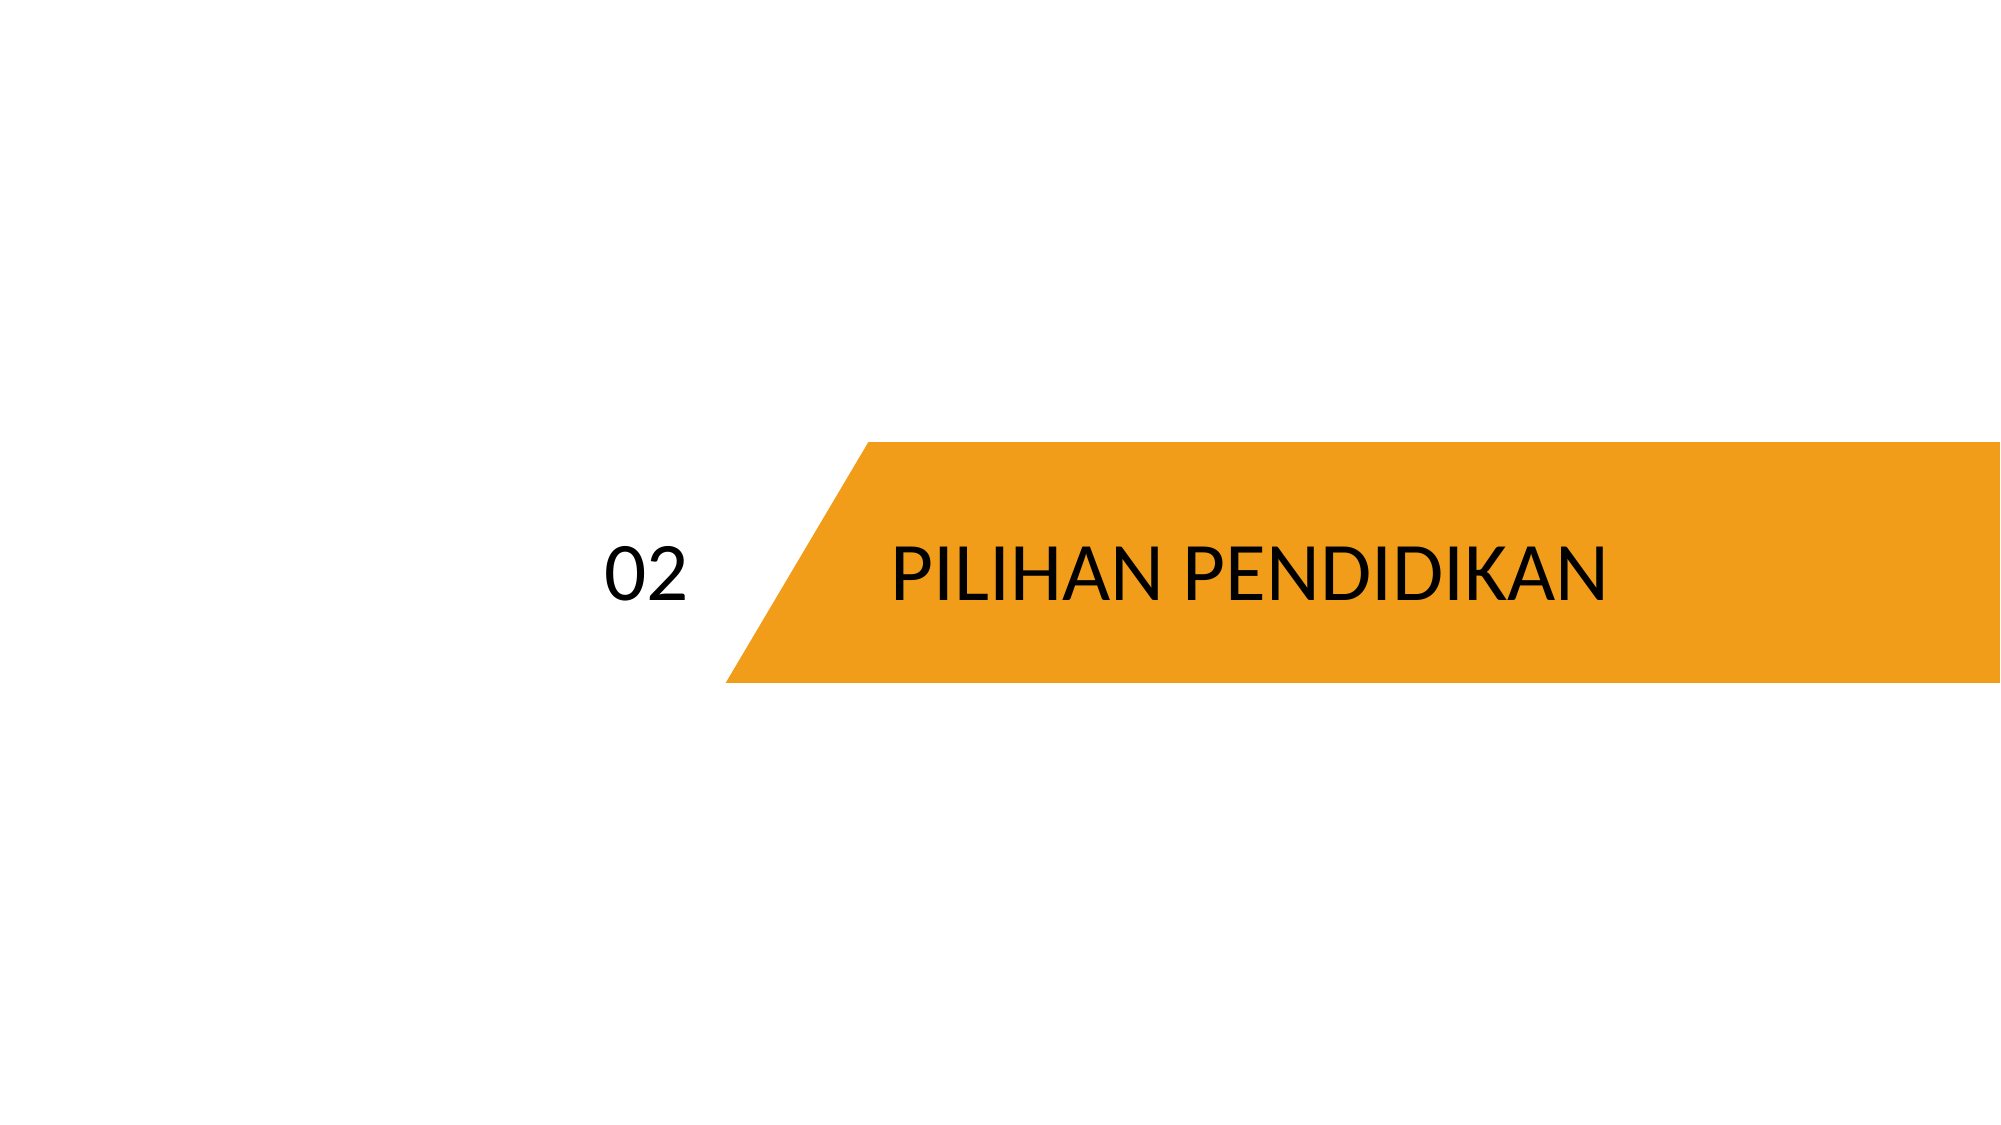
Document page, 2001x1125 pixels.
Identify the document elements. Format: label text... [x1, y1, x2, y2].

text_box PILIHAN PENDIDIKAN [875, 509, 1792, 625]
text_box [723, 441, 2000, 684]
text_box 02 [405, 509, 826, 625]
